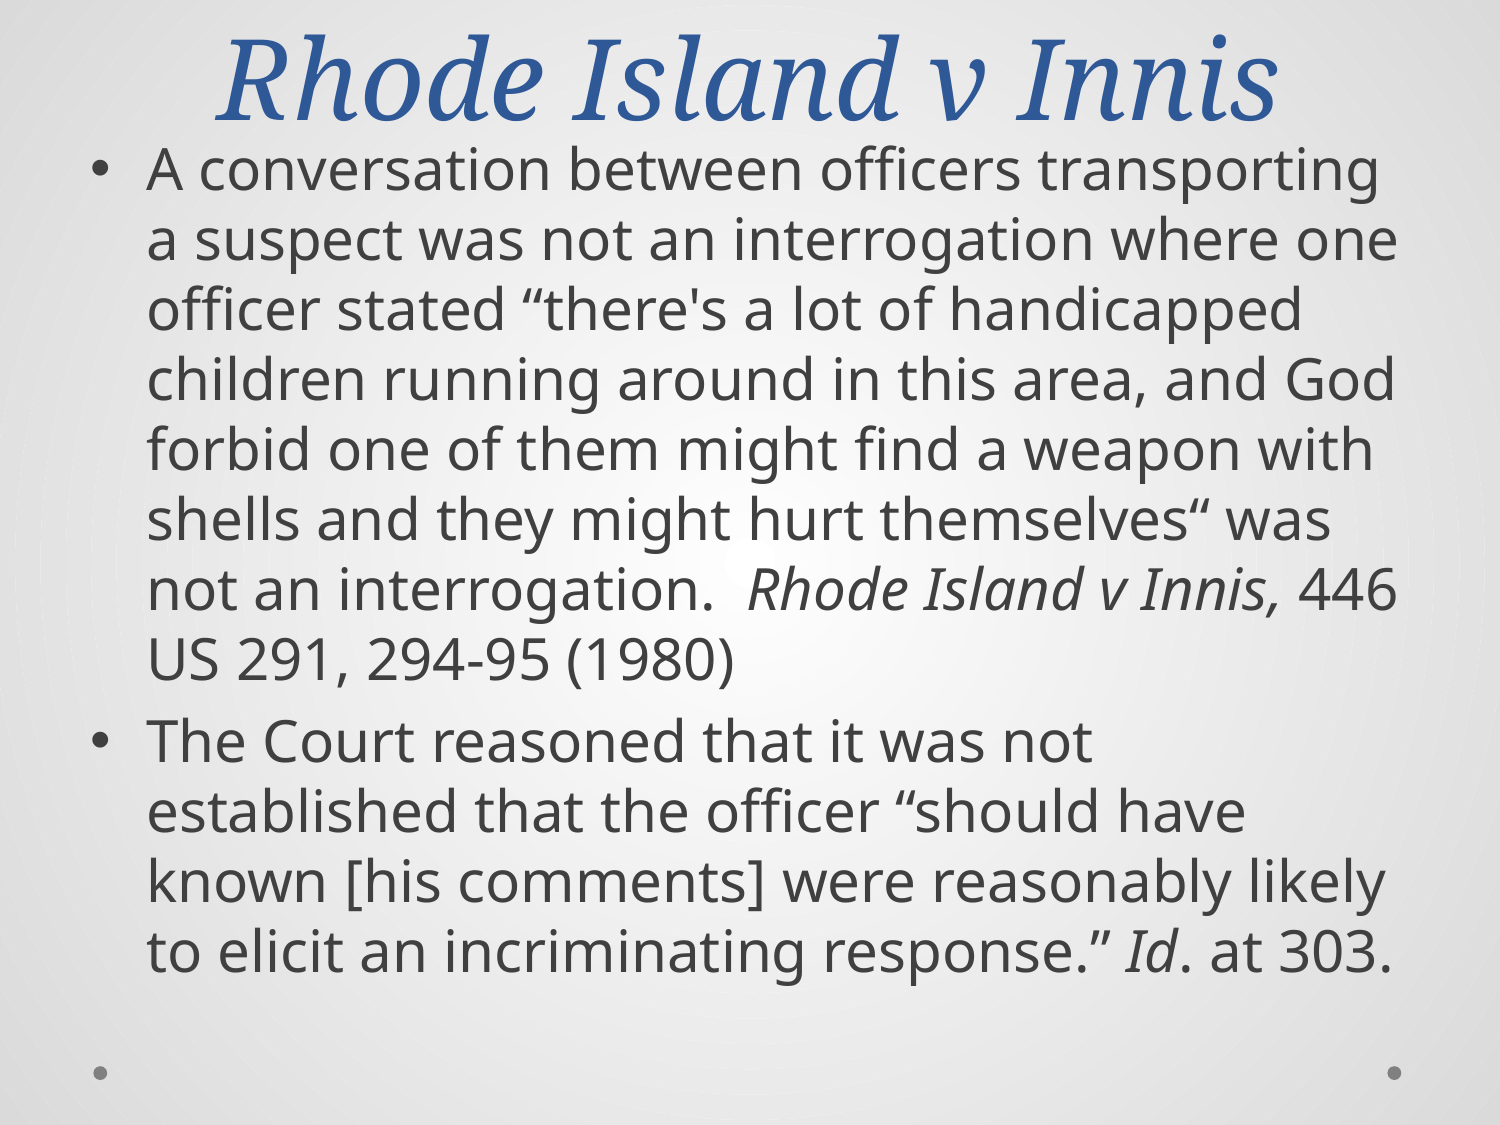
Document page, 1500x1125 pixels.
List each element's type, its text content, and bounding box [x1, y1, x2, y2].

title Rhode Island v Innis [75, 0, 1425, 125]
list A conversation between officers transporting a suspect was not an interrogation where one officer stated “there's a lot of handicapped children running around in this area, and God forbid one of them might find a weapon with shells and they might hurt themselves“ was not an interrogation. Rhode Island v Innis, 446 US 291, 294-95 (1980) The Court reasoned that it was not established that the officer “should have known [his comments] were reasonably likely to elicit an incriminating response.” Id. at 303. [75, 125, 1425, 868]
